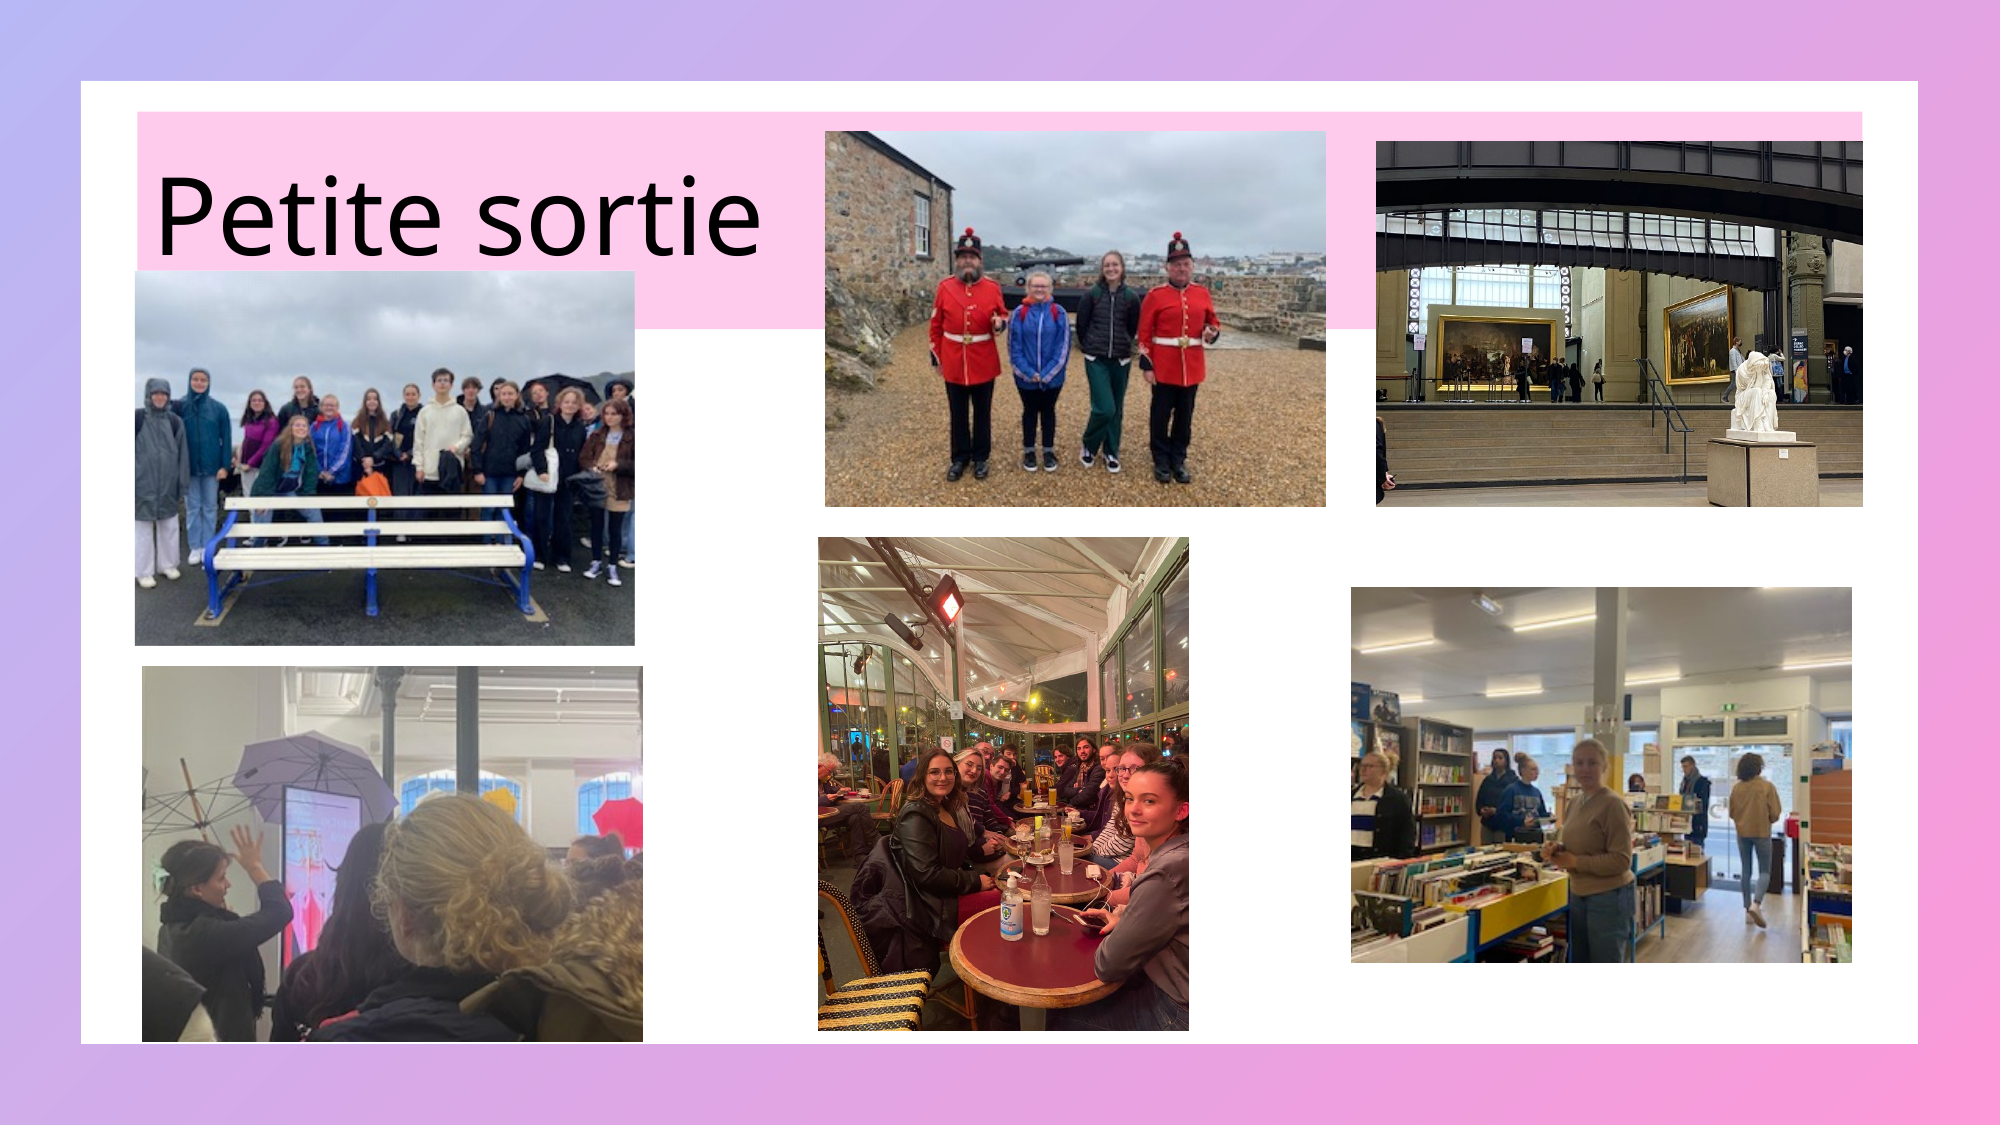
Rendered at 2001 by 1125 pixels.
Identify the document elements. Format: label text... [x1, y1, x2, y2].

picture [818, 537, 1189, 1031]
picture [1351, 587, 1852, 963]
picture [142, 666, 643, 1042]
picture [1376, 141, 1863, 507]
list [134, 270, 635, 646]
title Petite sortie … [137, 111, 1863, 330]
picture [825, 131, 1326, 507]
